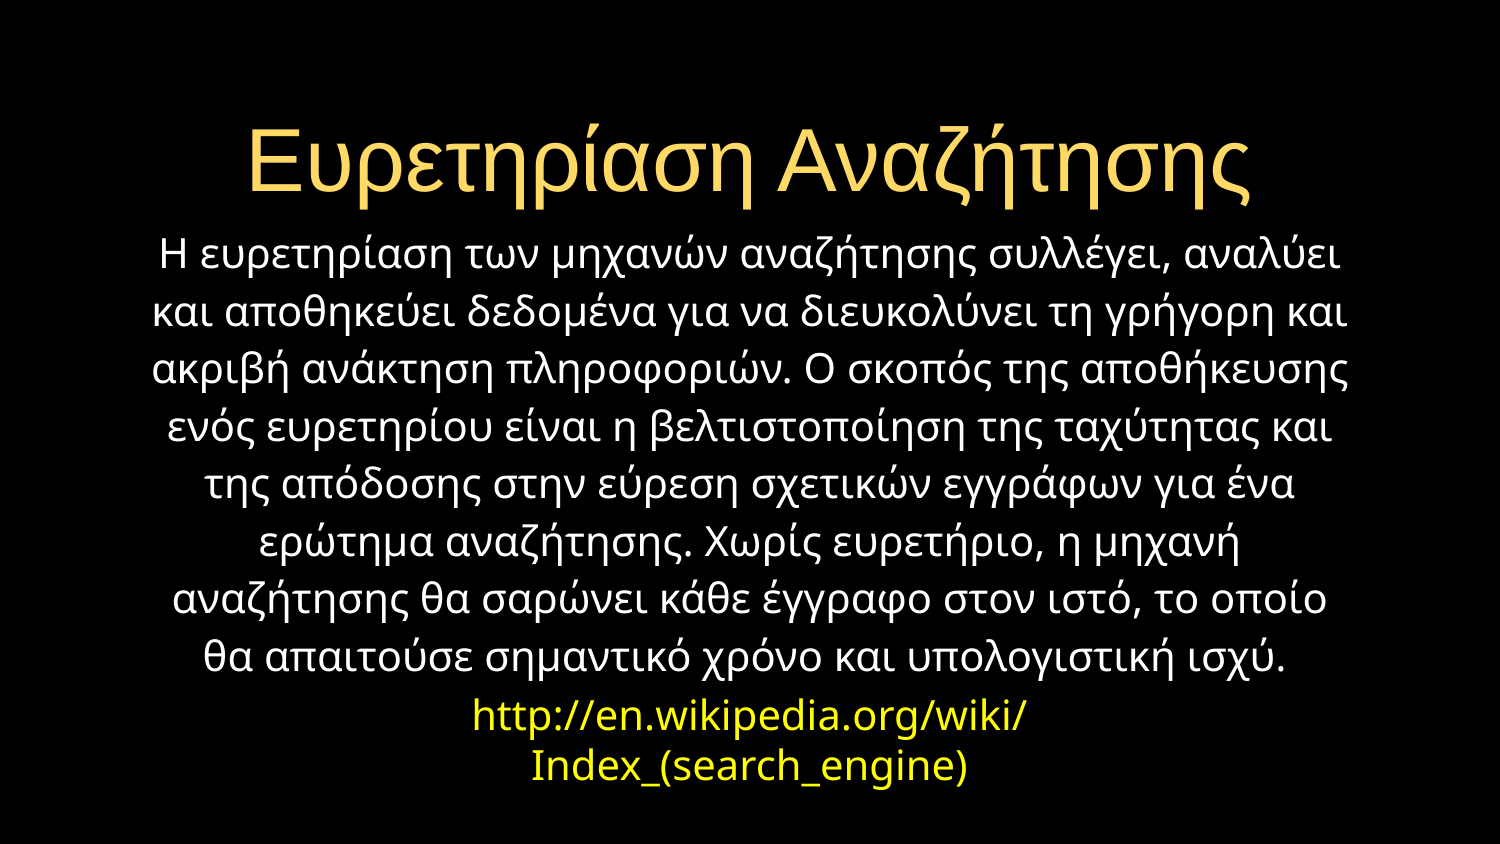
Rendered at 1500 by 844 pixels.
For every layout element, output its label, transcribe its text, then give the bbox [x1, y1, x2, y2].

text_box Η ευρετηρίαση των μηχανών αναζήτησης συλλέγει, αναλύει και αποθηκεύει δεδομένα για να διευκολύνει τη γρήγορη και ακριβή ανάκτηση πληροφοριών. Ο σκοπός της αποθήκευσης ενός ευρετηρίου είναι η βελτιστοποίηση της ταχύτητας και της απόδοσης στην εύρεση σχετικών εγγράφων για ένα ερώτημα αναζήτησης. Χωρίς ευρετήριο, η μηχανή αναζήτησης θα σαρώνει κάθε έγγραφο στον ιστό, το οποίο θα απαιτούσε σημαντικό χρόνο και υπολογιστική ισχύ. [142, 248, 1357, 652]
title Ευρετηρίαση Αναζήτησης [106, 76, 1393, 235]
text_box http://en.wikipedia.org/wiki/Index_(search_engine) [253, 710, 1246, 768]
